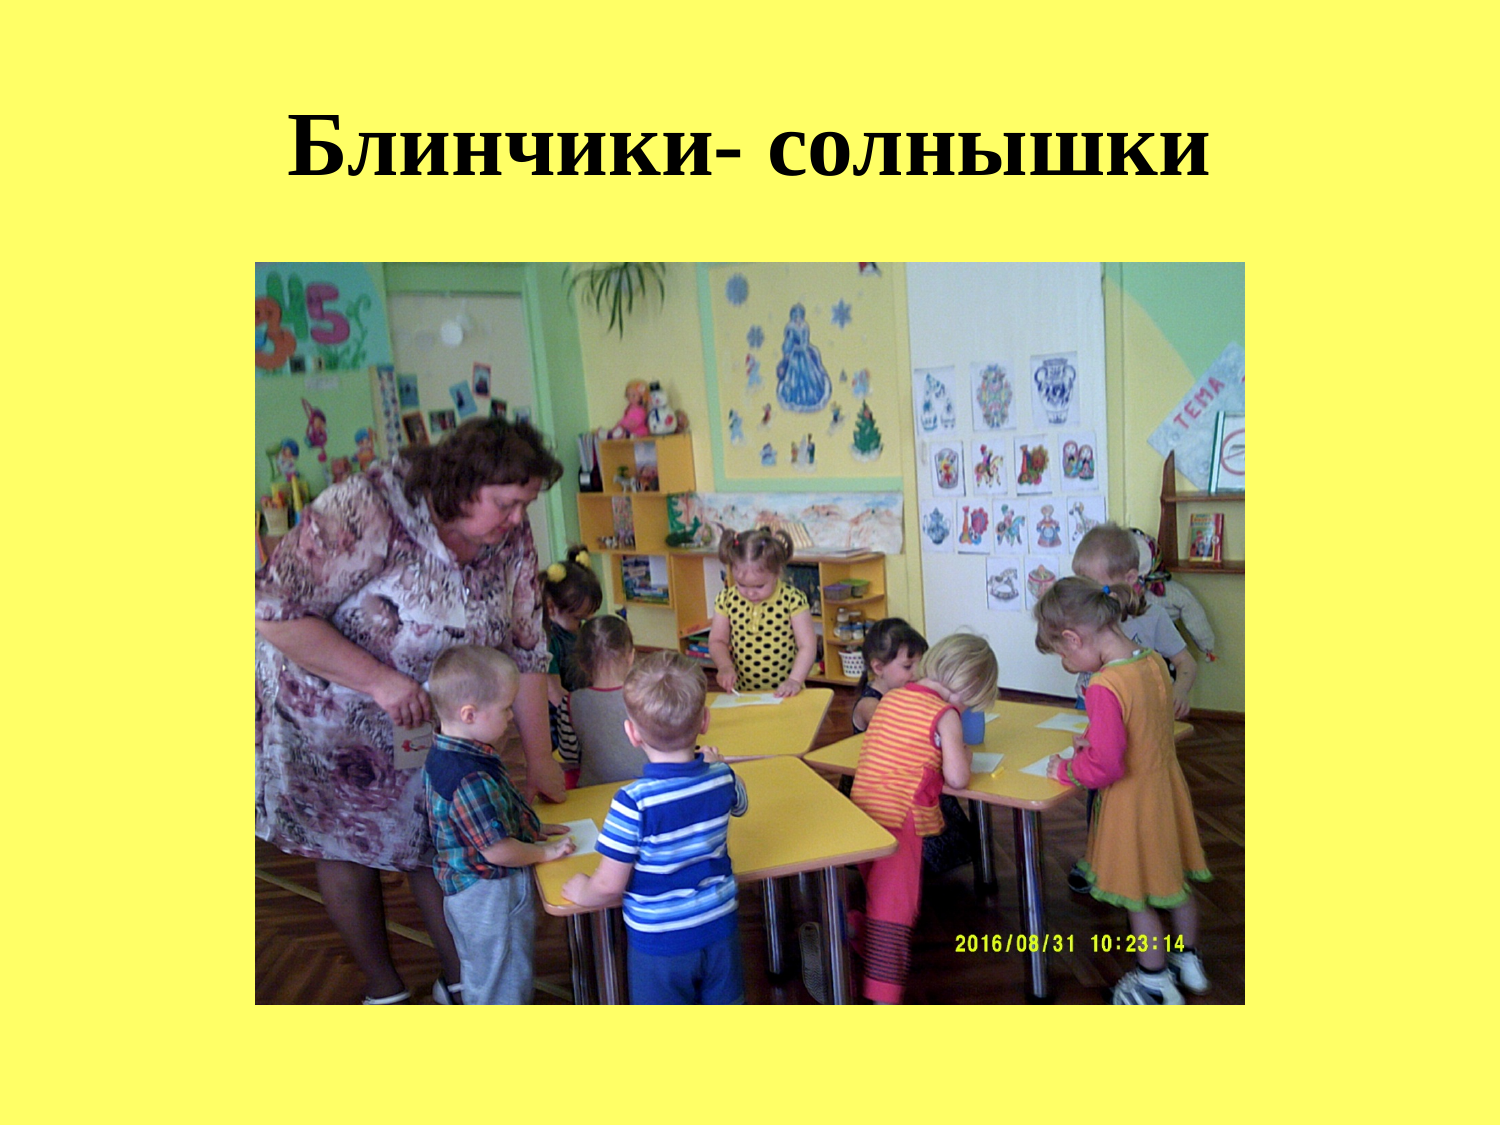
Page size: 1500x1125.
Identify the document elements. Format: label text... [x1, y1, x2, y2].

title Блинчики- солнышки [75, 45, 1425, 233]
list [254, 262, 1246, 1006]
